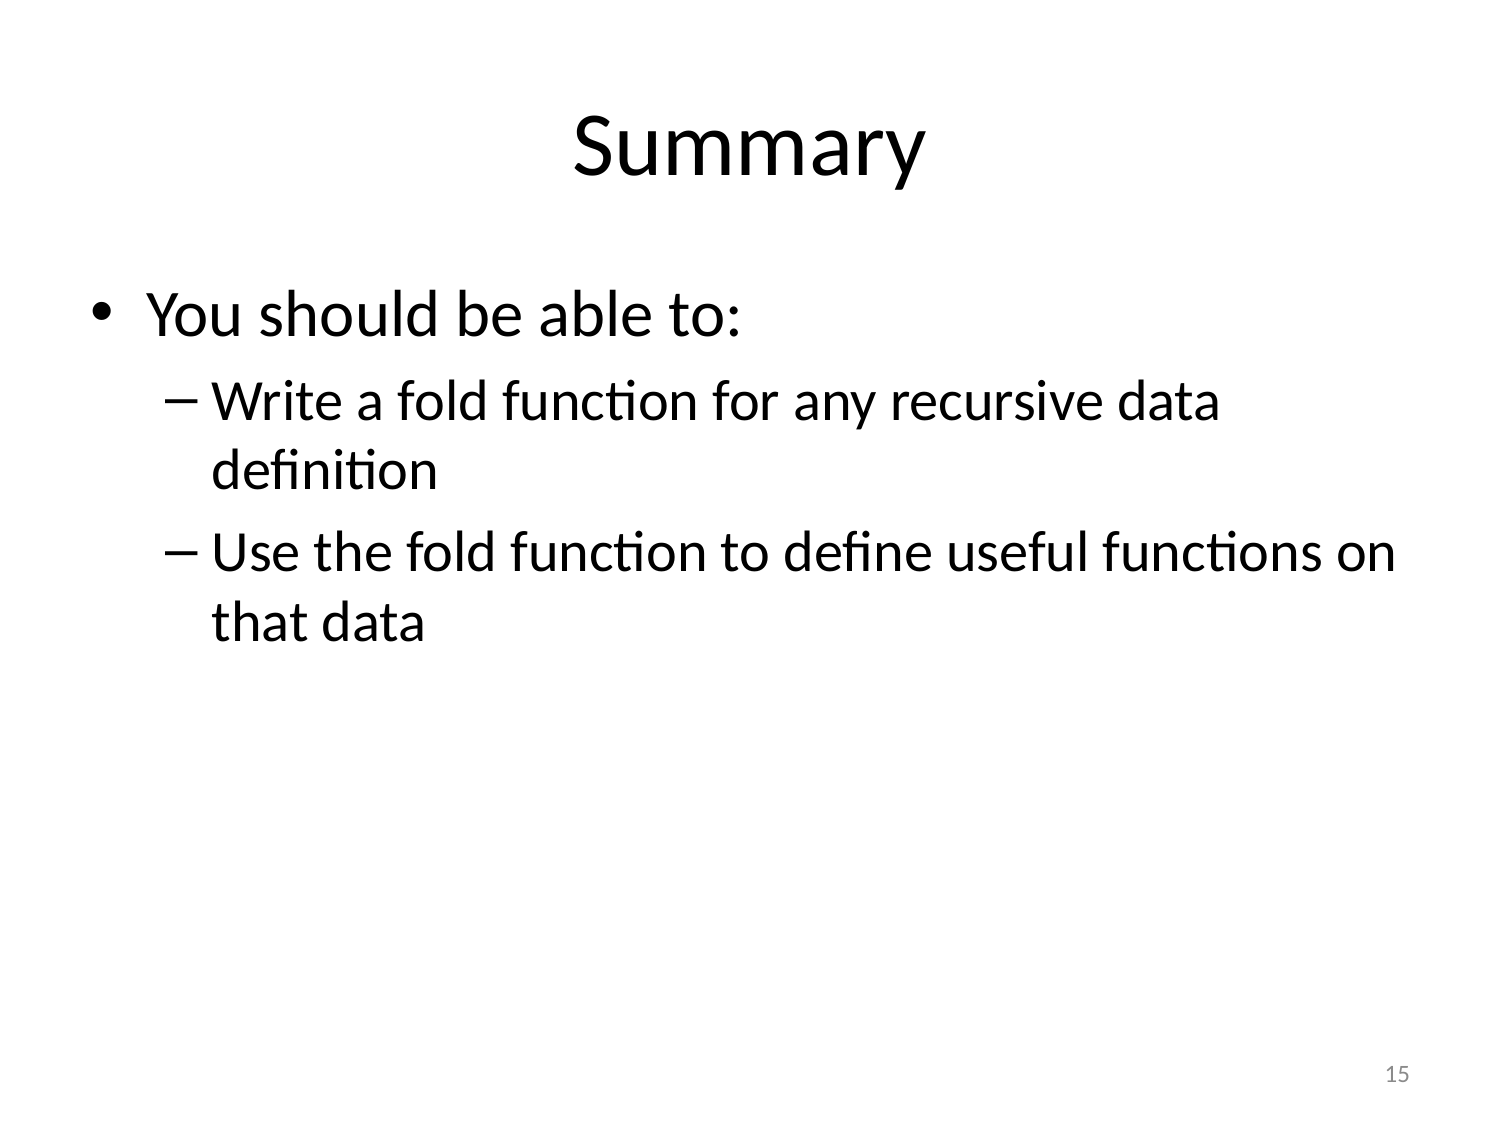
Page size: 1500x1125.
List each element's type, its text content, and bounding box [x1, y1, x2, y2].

list You should be able to: Write a fold function for any recursive data definition Use the fold function to define useful functions on that data [75, 262, 1425, 1005]
slide_number 15 [1074, 1042, 1425, 1103]
title Summary [75, 45, 1425, 233]
